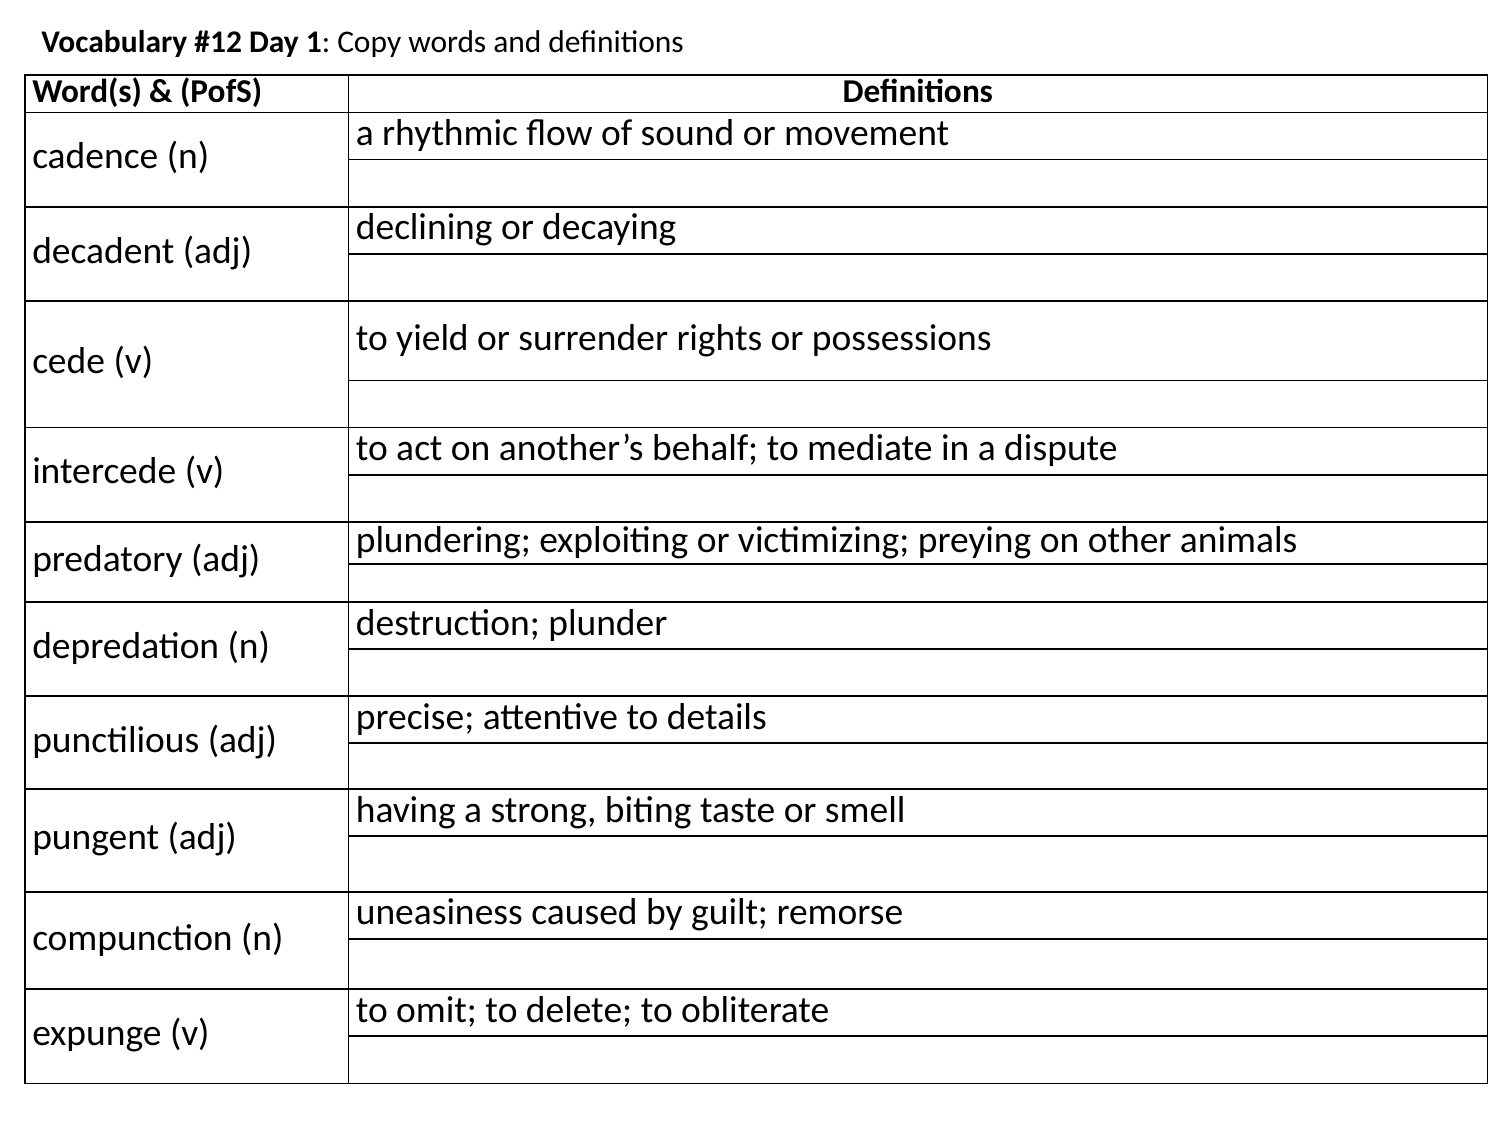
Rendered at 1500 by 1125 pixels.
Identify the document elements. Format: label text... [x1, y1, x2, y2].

title Vocabulary #12 Day 1: Copy words and definitions [0, 0, 725, 80]
table_cell to yield or surrender rights or possessions [349, 302, 1487, 380]
table_cell to omit; to delete; to obliterate [349, 990, 1487, 1035]
table_cell [349, 744, 1487, 788]
table_header Word(s) & (PofS) [26, 76, 348, 112]
table_cell [349, 1037, 1487, 1083]
table_cell cadence (n) [26, 113, 348, 206]
table_cell intercede (v) [26, 428, 348, 521]
table_cell [349, 476, 1487, 521]
table_cell [349, 381, 1487, 427]
table_cell [349, 940, 1487, 988]
table_cell [349, 565, 1487, 601]
table_cell destruction; plunder [349, 603, 1487, 648]
table_cell declining or decaying [349, 208, 1487, 253]
table_cell punctilious (adj) [26, 697, 348, 788]
table_cell precise; attentive to details [349, 697, 1487, 742]
table_cell pungent (adj) [26, 790, 348, 891]
table_header Definitions [349, 76, 1487, 112]
table_cell uneasiness caused by guilt; remorse [349, 893, 1487, 938]
table_cell decadent (adj) [26, 208, 348, 300]
table_cell [349, 837, 1487, 891]
table_cell depredation (n) [26, 603, 348, 695]
table_cell compunction (n) [26, 893, 348, 988]
table_cell plundering; exploiting or victimizing; preying on other animals [349, 523, 1487, 563]
table_cell predatory (adj) [26, 523, 348, 601]
table_cell expunge (v) [26, 990, 348, 1083]
table_cell cede (v) [26, 302, 348, 427]
table_cell a rhythmic flow of sound or movement [349, 113, 1487, 159]
table_cell [349, 255, 1487, 300]
table_cell to act on another’s behalf; to mediate in a dispute [349, 428, 1487, 474]
table_cell [349, 650, 1487, 695]
table_cell having a strong, biting taste or smell [349, 790, 1487, 835]
table_cell [349, 160, 1487, 206]
